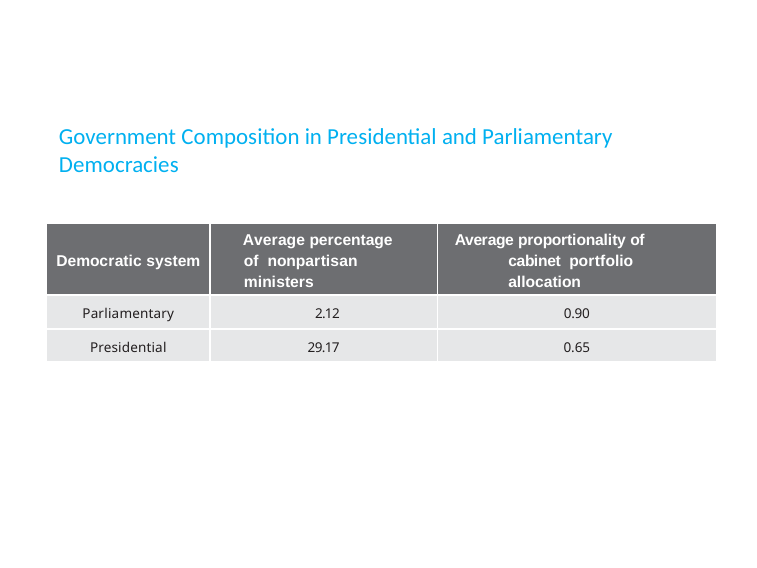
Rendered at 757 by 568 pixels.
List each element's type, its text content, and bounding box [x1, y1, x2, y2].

table_cell Presidential [47, 330, 209, 361]
table_cell 0.90 [438, 296, 716, 328]
table_cell 2.12 [211, 296, 437, 328]
title Government Composition in Presidential and Parliamentary Democracies [56, 120, 700, 216]
table_cell 0.65 [438, 330, 716, 361]
table_cell 29.17 [211, 330, 437, 361]
table_header Average proportionality of cabinet portfolio allocation [438, 224, 716, 294]
table_header Democratic system [47, 224, 209, 294]
table_header Average percentage of nonpartisan ministers [211, 224, 437, 294]
table_cell Parliamentary [47, 296, 209, 328]
